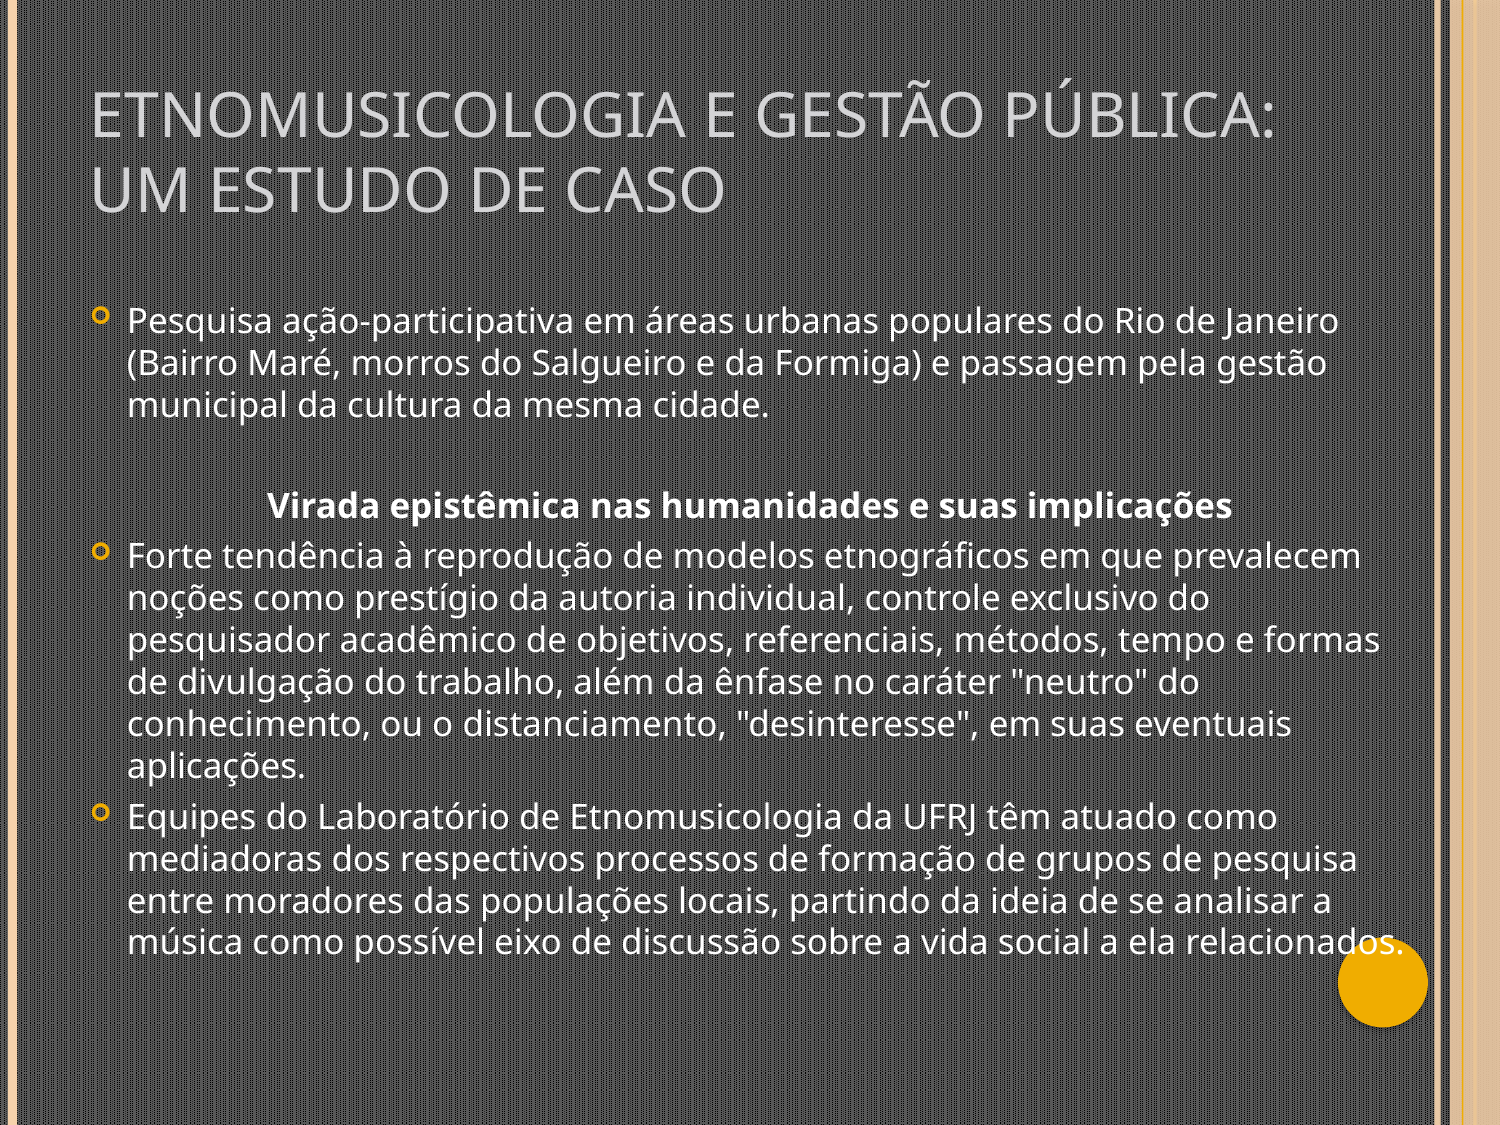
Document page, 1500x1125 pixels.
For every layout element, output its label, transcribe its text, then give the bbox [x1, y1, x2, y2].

title Etnomusicologia e gestão pública: um estudo de caso [75, 45, 1300, 233]
list Pesquisa ação-participativa em áreas urbanas populares do Rio de Janeiro (Bairro Maré, morros do Salgueiro e da Formiga) e passagem pela gestão municipal da cultura da mesma cidade. Virada epistêmica nas humanidades e suas implicações Forte tendência à reprodução de modelos etnográficos em que prevalecem noções como prestígio da autoria individual, controle exclusivo do pesquisador acadêmico de objetivos, referenciais, métodos, tempo e formas de divulgação do trabalho, além da ênfase no caráter "neutro" do conhecimento, ou o distanciamento, "desinteresse", em suas eventuais aplicações. Equipes do Laboratório de Etnomusicologia da UFRJ têm atuado como mediadoras dos respectivos processos de formação de grupos de pesquisa entre moradores das populações locais, partindo da ideia de se analisar a música como possível eixo de discussão sobre a vida social a ela relacionados. [75, 290, 1425, 1005]
